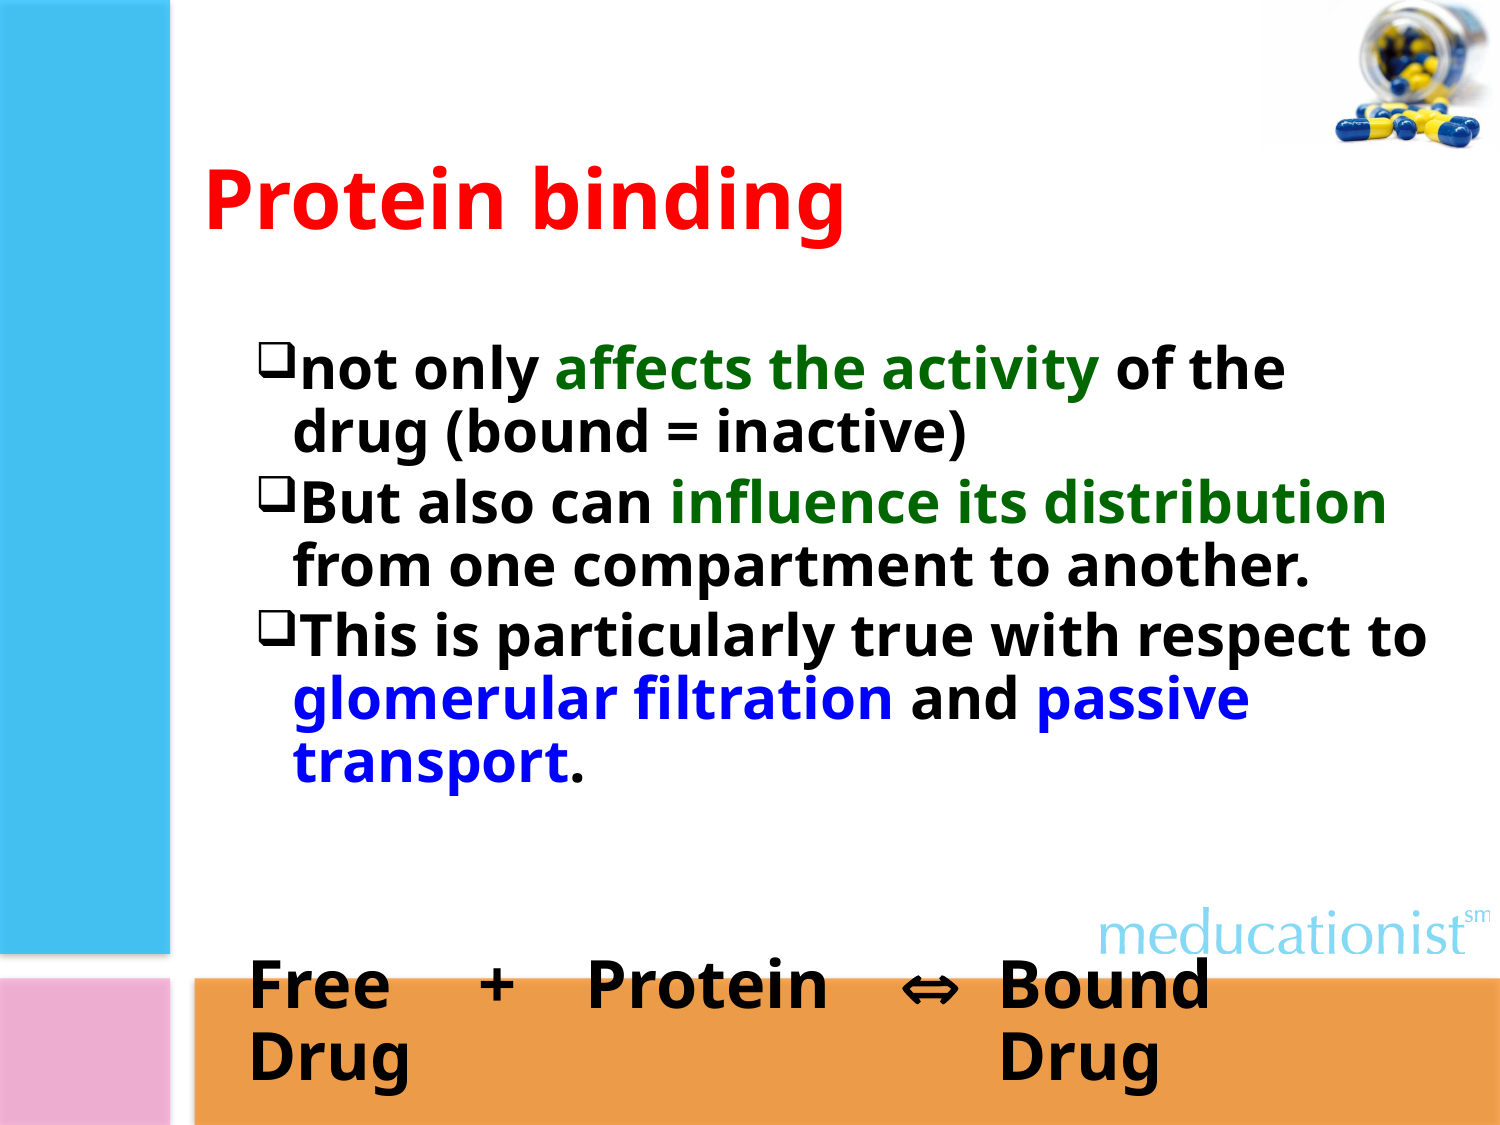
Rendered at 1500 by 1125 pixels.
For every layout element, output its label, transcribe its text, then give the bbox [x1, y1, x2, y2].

text_box Protein binding not only affects the activity of the drug (bound = inactive) But also can influence its distribution from one compartment to another. This is particularly true with respect to glomerular filtration and passive transport. Free + Protein  Bound Drug Drug [187, 149, 1450, 1060]
picture [1259, 0, 1500, 151]
text_box [1450, 885, 1490, 954]
